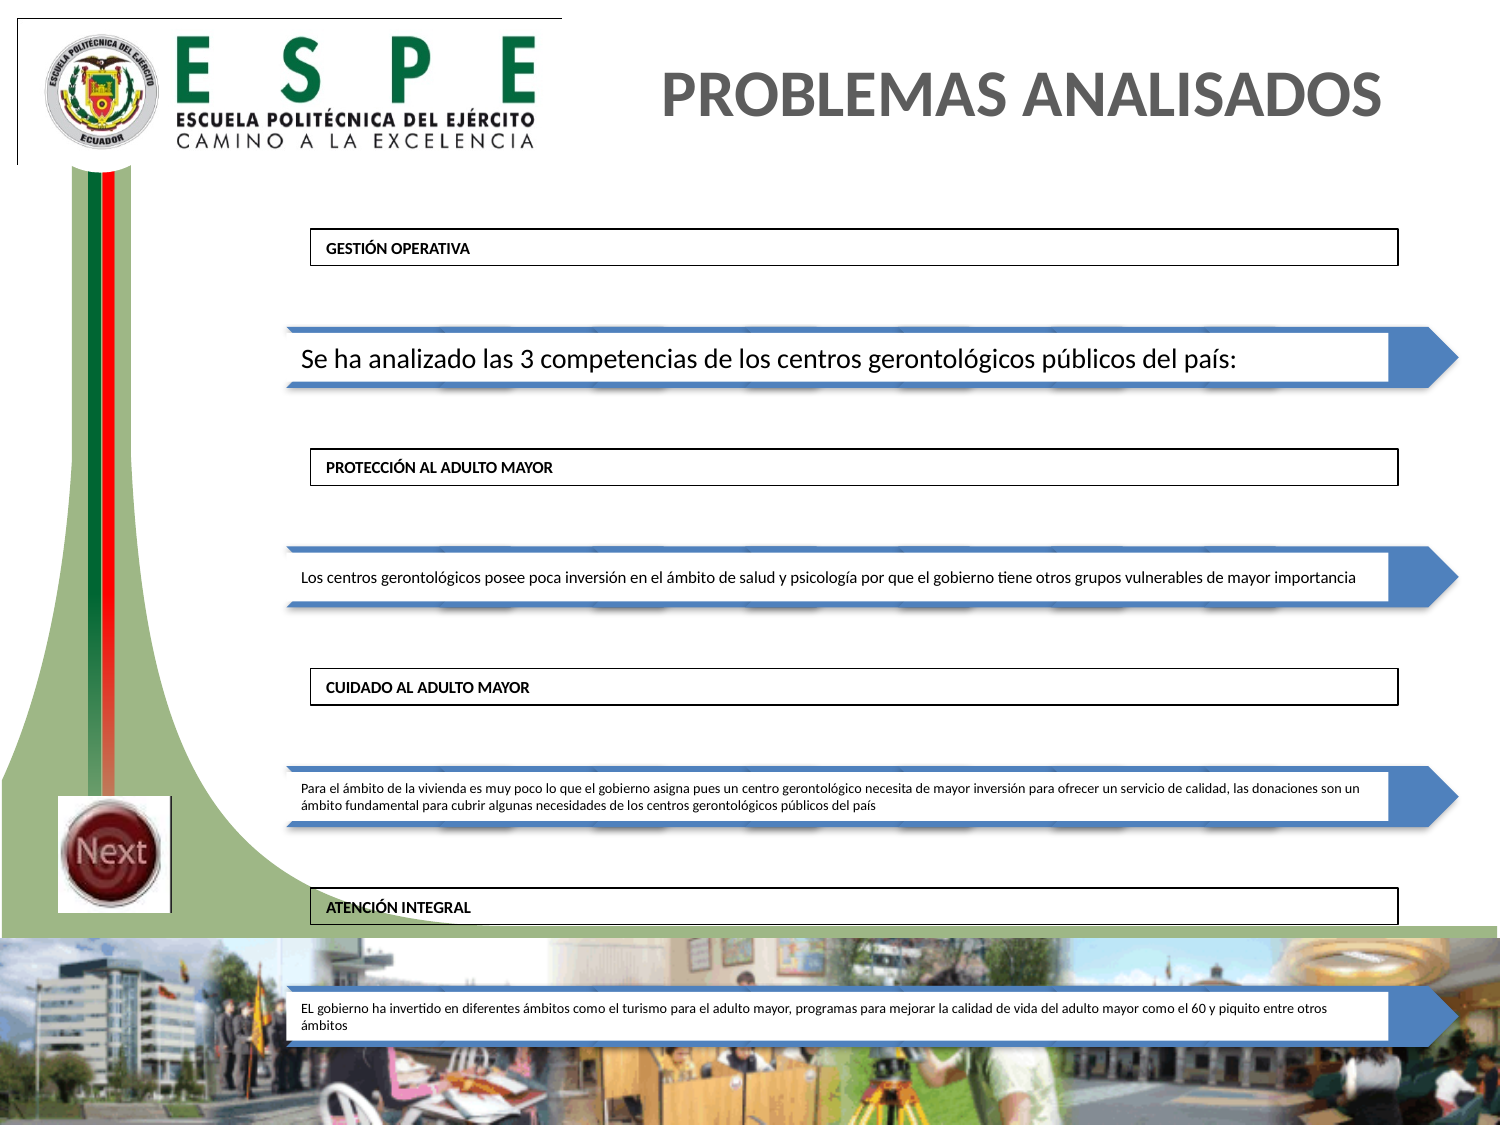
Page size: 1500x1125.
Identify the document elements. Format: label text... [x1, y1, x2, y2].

text_box PROBLEMAS ANALISADOS [646, 42, 1399, 138]
picture [17, 18, 562, 165]
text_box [249, 228, 1459, 1048]
picture [58, 796, 172, 913]
picture [0, 938, 1500, 1125]
